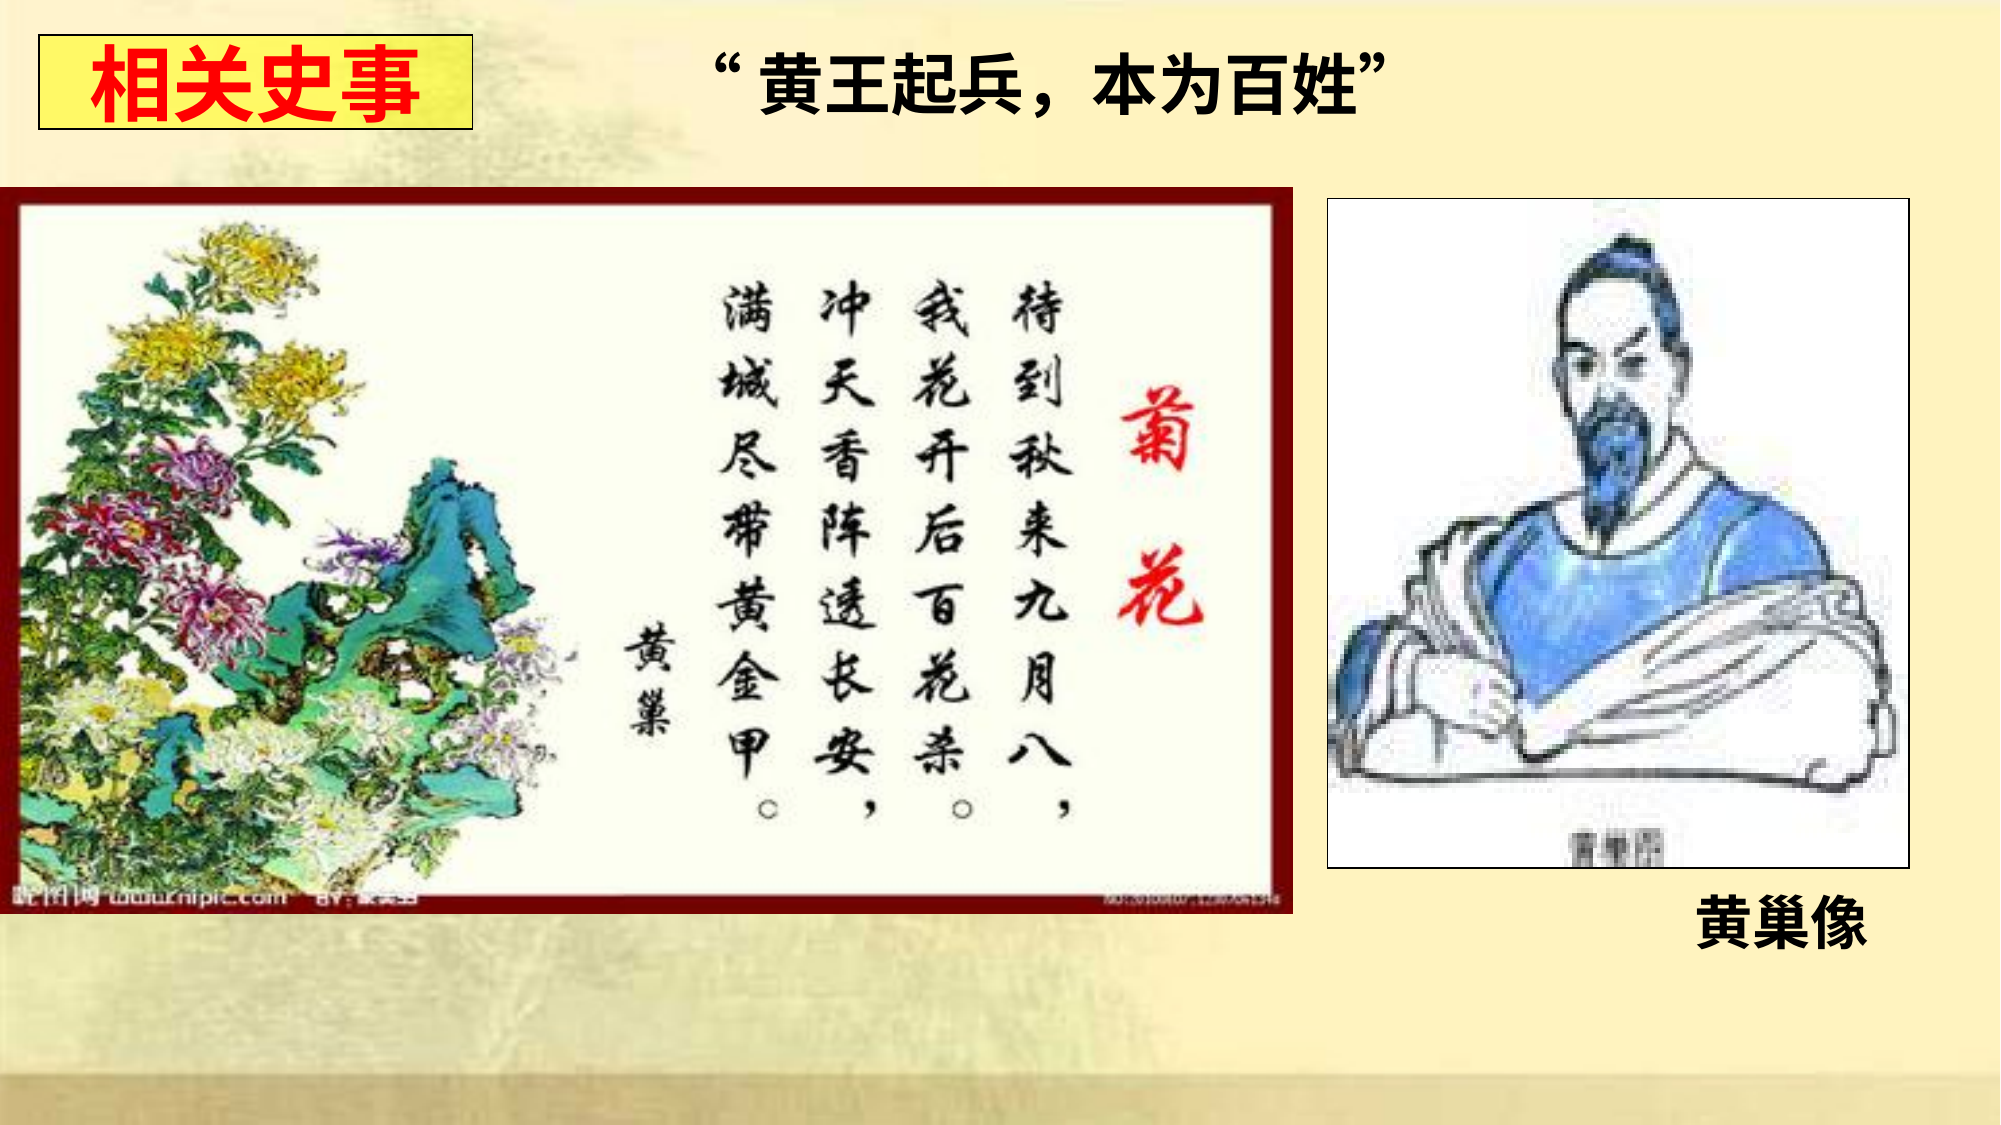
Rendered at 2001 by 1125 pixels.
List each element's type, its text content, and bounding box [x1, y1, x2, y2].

text_box 黄巢像 [1679, 878, 1903, 964]
text_box 相关史事 [38, 35, 473, 129]
picture [0, 0, 2001, 1125]
text_box “黄王起兵，本为百姓” [660, 35, 1753, 130]
